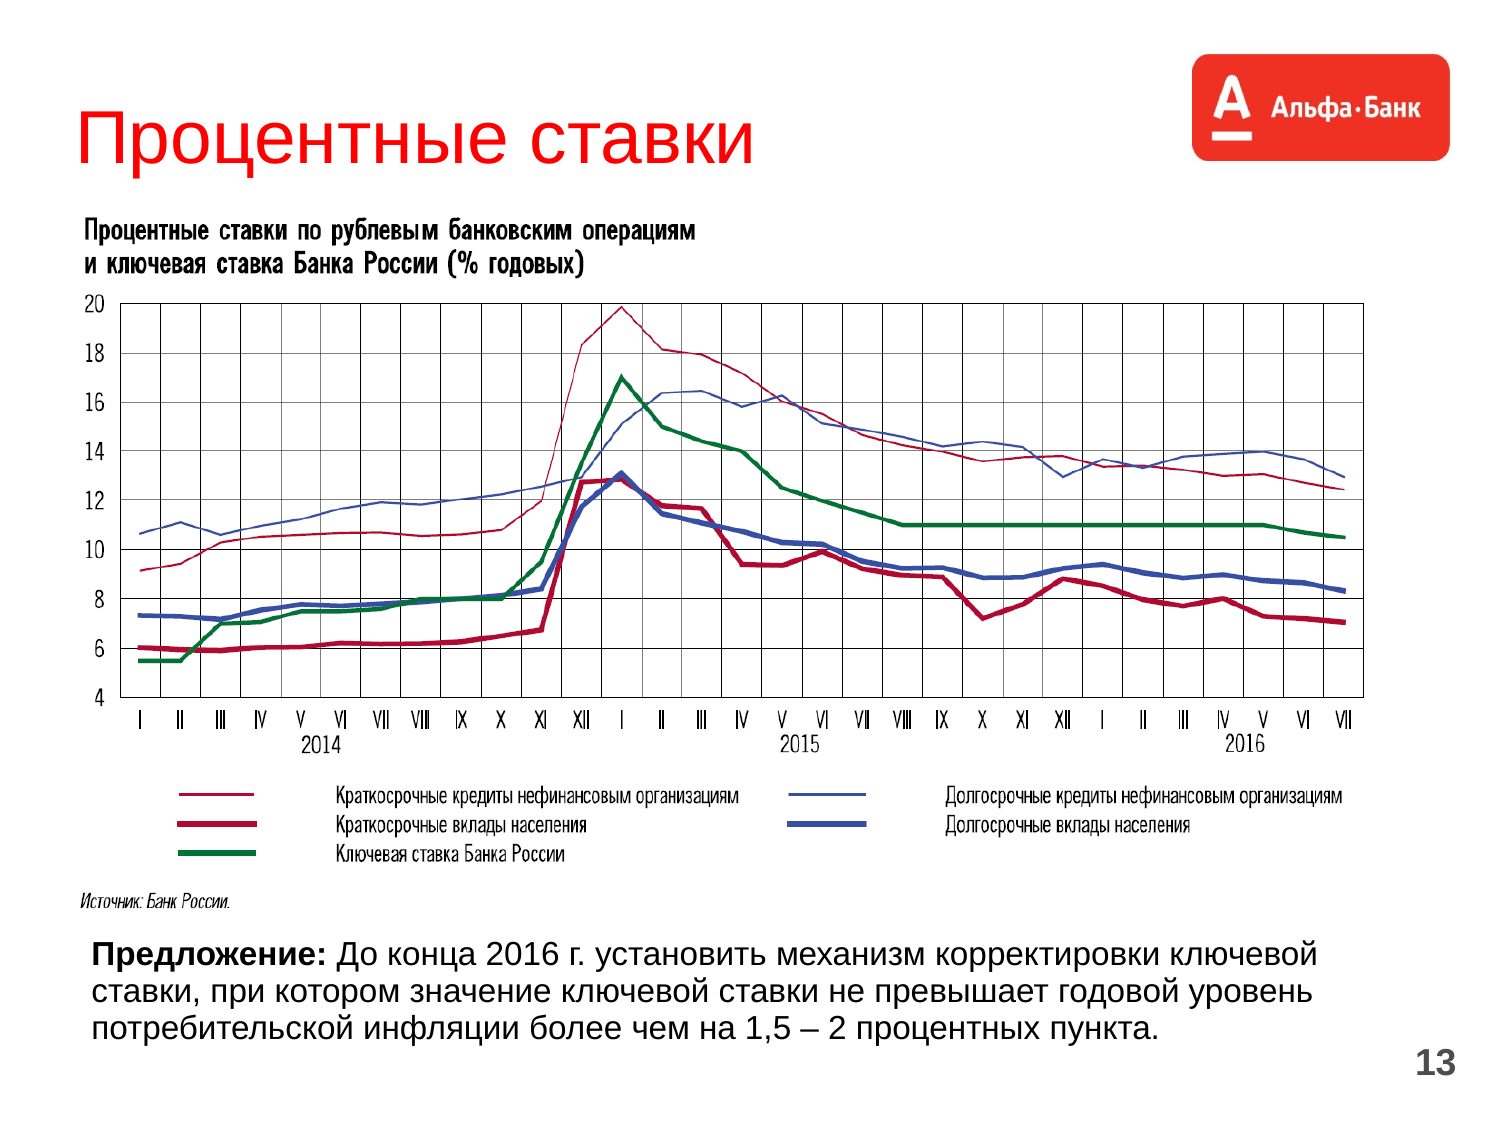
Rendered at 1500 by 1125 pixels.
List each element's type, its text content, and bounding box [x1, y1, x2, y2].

picture [76, 207, 1394, 918]
picture [1192, 0, 1500, 161]
text_box Предложение: До конца 2016 г. установить механизм корректировки ключевой ставки, при котором значение ключевой ставки не превышает годовой уровень потребительской инфляции более чем на 1,5 – 2 процентных пункта. [76, 928, 1436, 1055]
text_box 13 [1400, 1034, 1472, 1092]
title Процентные ставки [75, 44, 1425, 233]
